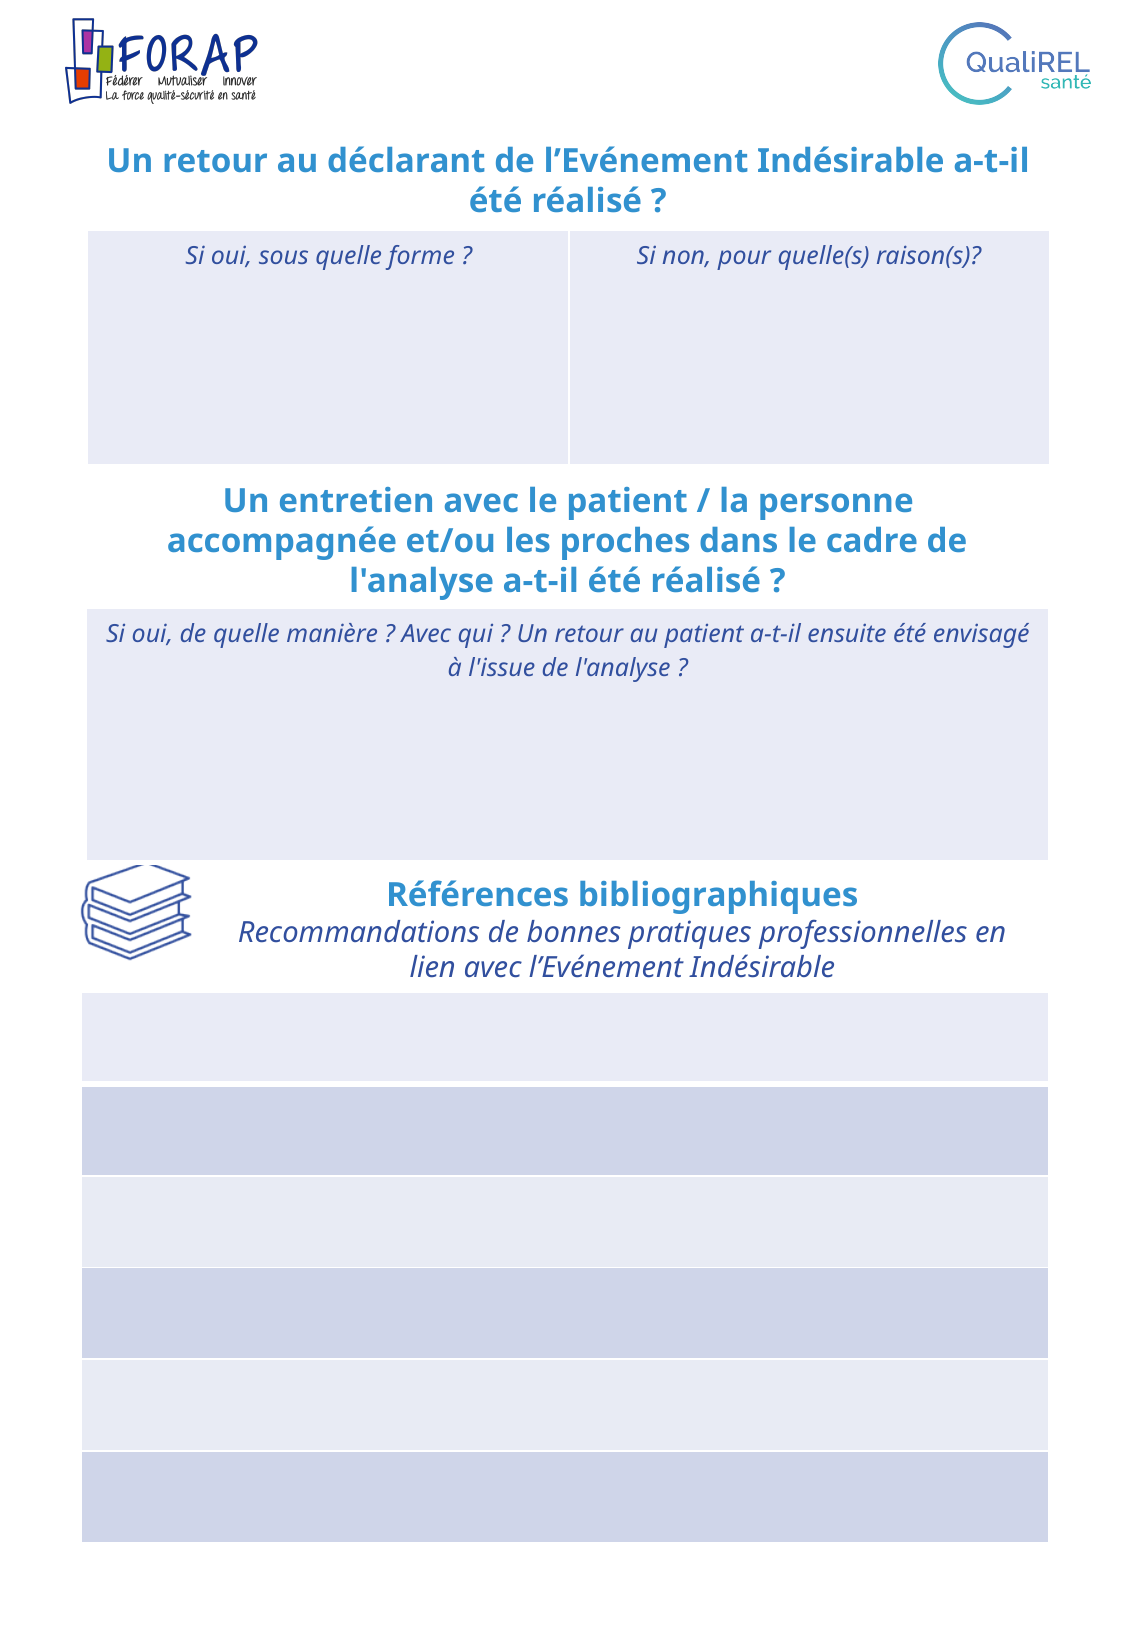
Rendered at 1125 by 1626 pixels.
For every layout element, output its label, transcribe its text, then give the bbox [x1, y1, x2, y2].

table_header Si oui, de quelle manière ? Avec qui ? Un retour au patient a-t-il ensuite été envisagé à l'issue de l'analyse ? [87, 609, 1048, 860]
table_cell [82, 1360, 1048, 1450]
table_cell [82, 1087, 1048, 1175]
picture [64, 18, 258, 104]
table_header Si non, pour quelle(s) raison(s)? [570, 231, 1049, 464]
table_cell [82, 1452, 1048, 1542]
table_cell [82, 1268, 1048, 1358]
picture [77, 851, 198, 972]
table_header Si oui, sous quelle forme ? [88, 231, 568, 464]
text_box Références bibliographiques Recommandations de bonnes pratiques professionnelles en lien avec l’Evénement Indésirable [197, 866, 1048, 991]
text_box Un entretien avec le patient / la personne accompagnée et/ou les proches dans le cadre de l'analyse a-t-il été réalisé ? [86, 471, 1050, 607]
table_header [82, 993, 1048, 1081]
text_box Un retour au déclarant de l’Evénement Indésirable a-t-il été réalisé ? [86, 131, 1050, 227]
table_cell [82, 1177, 1048, 1267]
picture [938, 22, 1091, 105]
